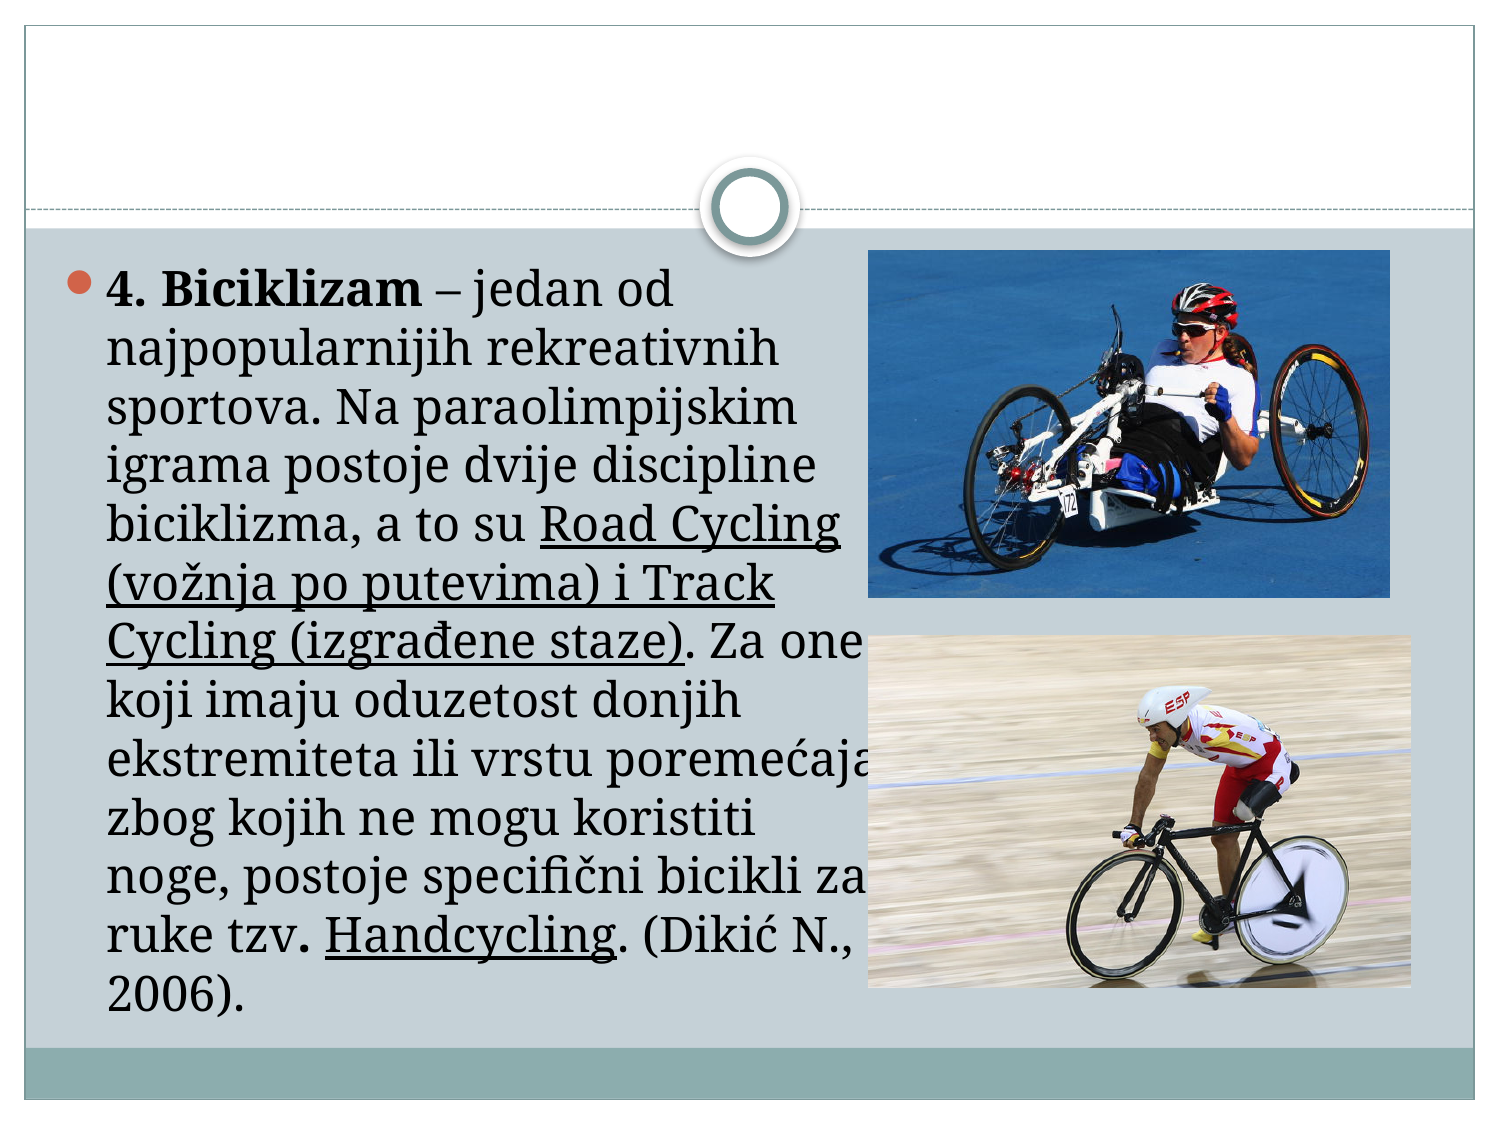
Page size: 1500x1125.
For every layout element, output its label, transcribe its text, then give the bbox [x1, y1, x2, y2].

picture [867, 634, 1411, 988]
picture [867, 250, 1390, 599]
list 4. Biciklizam – jedan od najpopularnijih rekreativnih sportova. Na paraolimpijskim igrama postoje dvije discipline biciklizma, a to su Road Cycling (vožnja po putevima) i Track Cycling (izgrađene staze). Za one koji imaju oduzetost donjih ekstremiteta ili vrstu poremećaja zbog kojih ne mogu koristiti noge, postoje specifični bicikli za ruke tzv. Handcycling. (Dikić N., 2006). [49, 250, 904, 1035]
